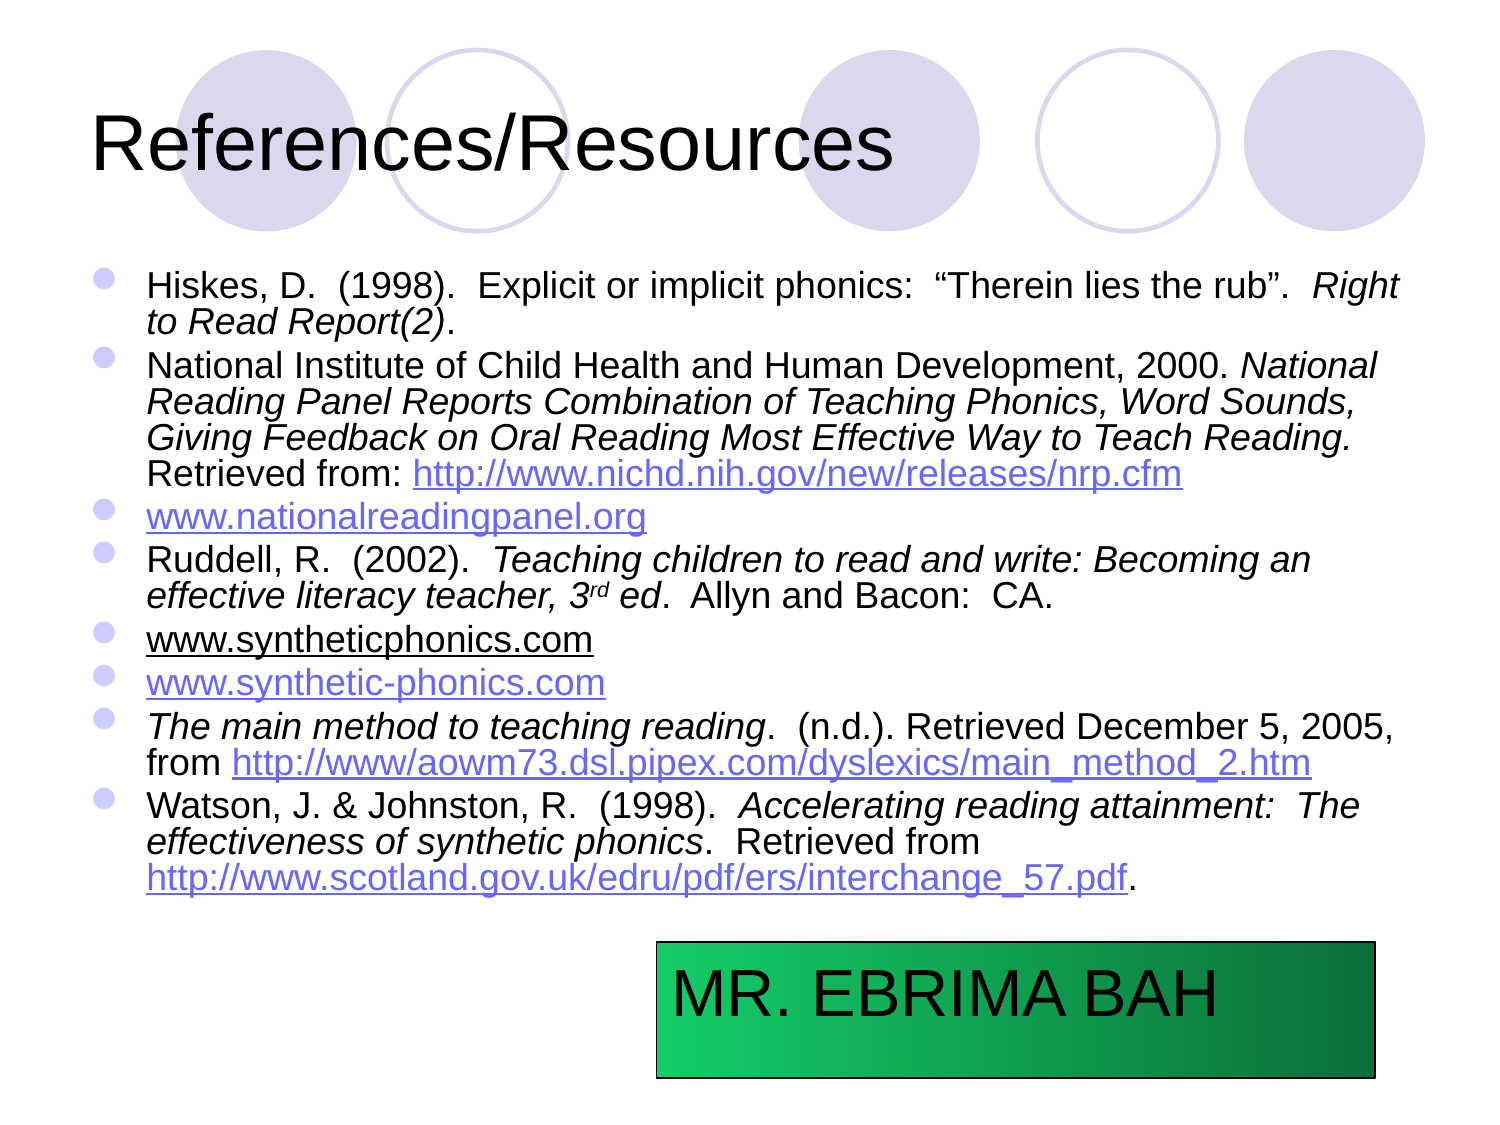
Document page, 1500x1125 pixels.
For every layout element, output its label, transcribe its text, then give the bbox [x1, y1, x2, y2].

list Hiskes, D. (1998). Explicit or implicit phonics: “Therein lies the rub”. Right to Read Report(2). National Institute of Child Health and Human Development, 2000. National Reading Panel Reports Combination of Teaching Phonics, Word Sounds, Giving Feedback on Oral Reading Most Effective Way to Teach Reading. Retrieved from: http://www.nichd.nih.gov/new/releases/nrp.cfm www.nationalreadingpanel.org Ruddell, R. (2002). Teaching children to read and write: Becoming an effective literacy teacher, 3rd ed. Allyn and Bacon: CA. www.syntheticphonics.com www.synthetic-phonics.com The main method to teaching reading. (n.d.). Retrieved December 5, 2005, from http://www/aowm73.dsl.pipex.com/dyslexics/main_method_2.htm Watson, J. & Johnston, R. (1998). Accelerating reading attainment: The effectiveness of synthetic phonics. Retrieved from http://www.scotland.gov.uk/edru/pdf/ers/interchange_57.pdf. [74, 262, 1426, 1006]
title References/Resources [74, 44, 1426, 233]
text_box MR. EBRIMA BAH [656, 942, 1376, 1078]
